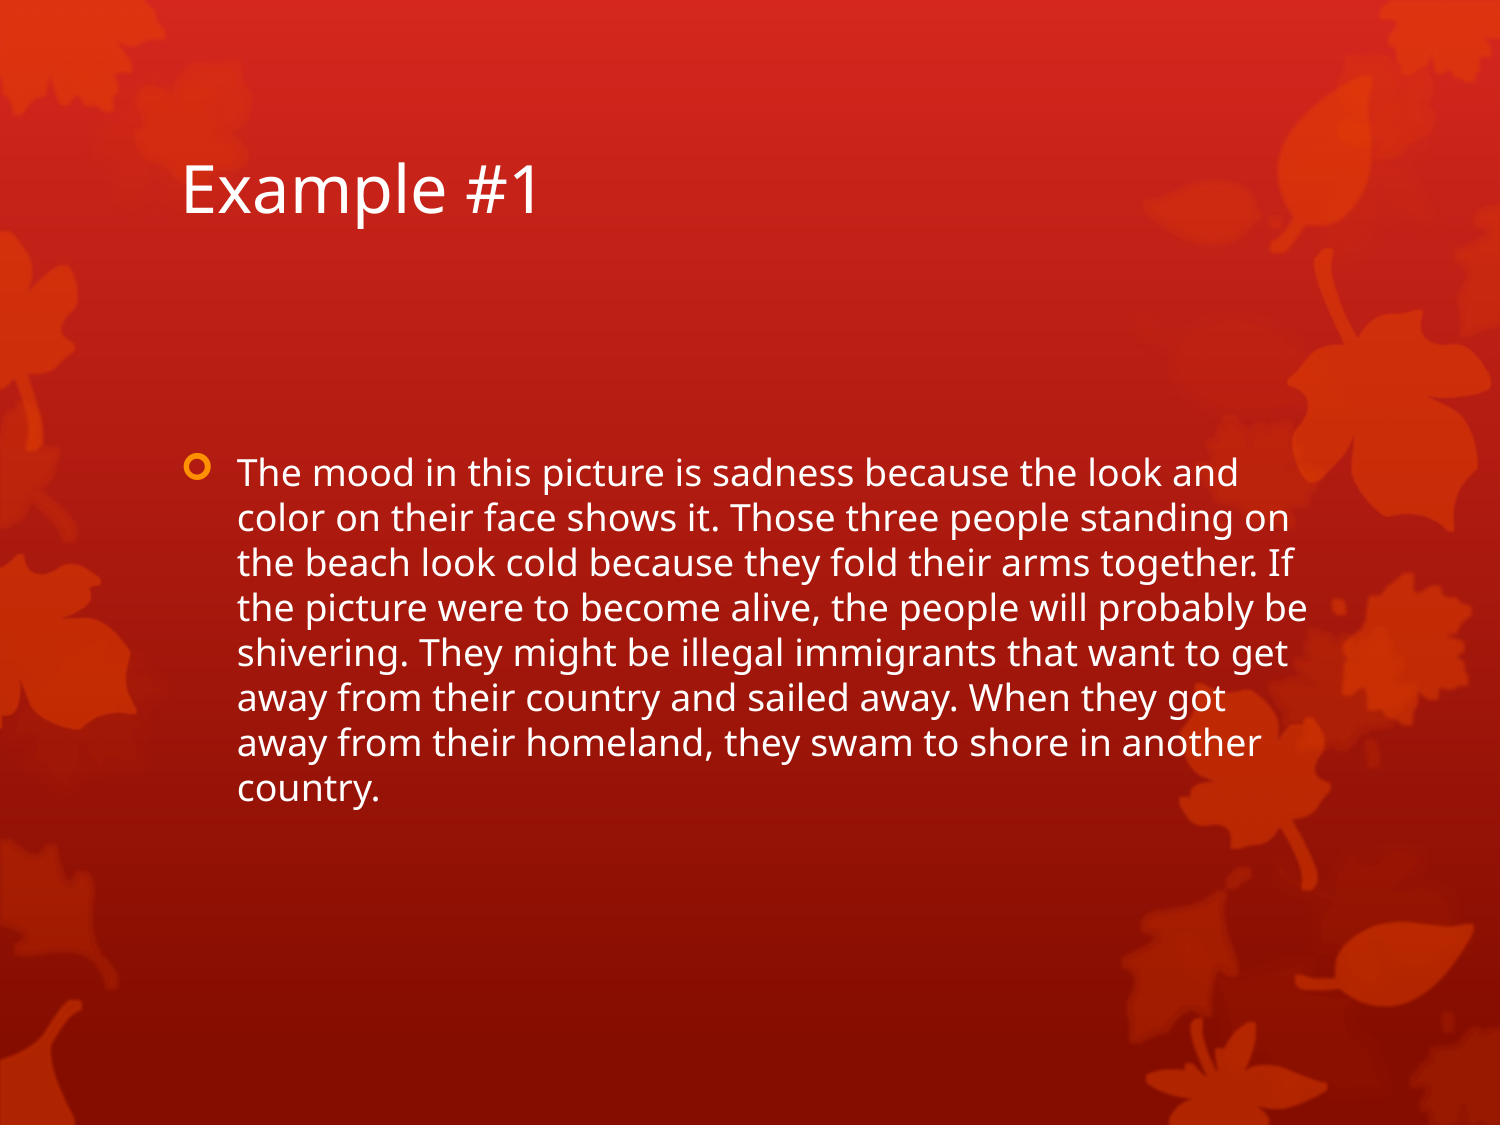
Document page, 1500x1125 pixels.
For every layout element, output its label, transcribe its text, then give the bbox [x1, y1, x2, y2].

title Example #1 [165, 110, 1335, 263]
list The mood in this picture is sadness because the look and color on their face shows it. Those three people standing on the beach look cold because they fold their arms together. If the picture were to become alive, the people will probably be shivering. They might be illegal immigrants that want to get away from their country and sailed away. When they got away from their homeland, they swam to shore in another country. [165, 296, 1335, 962]
